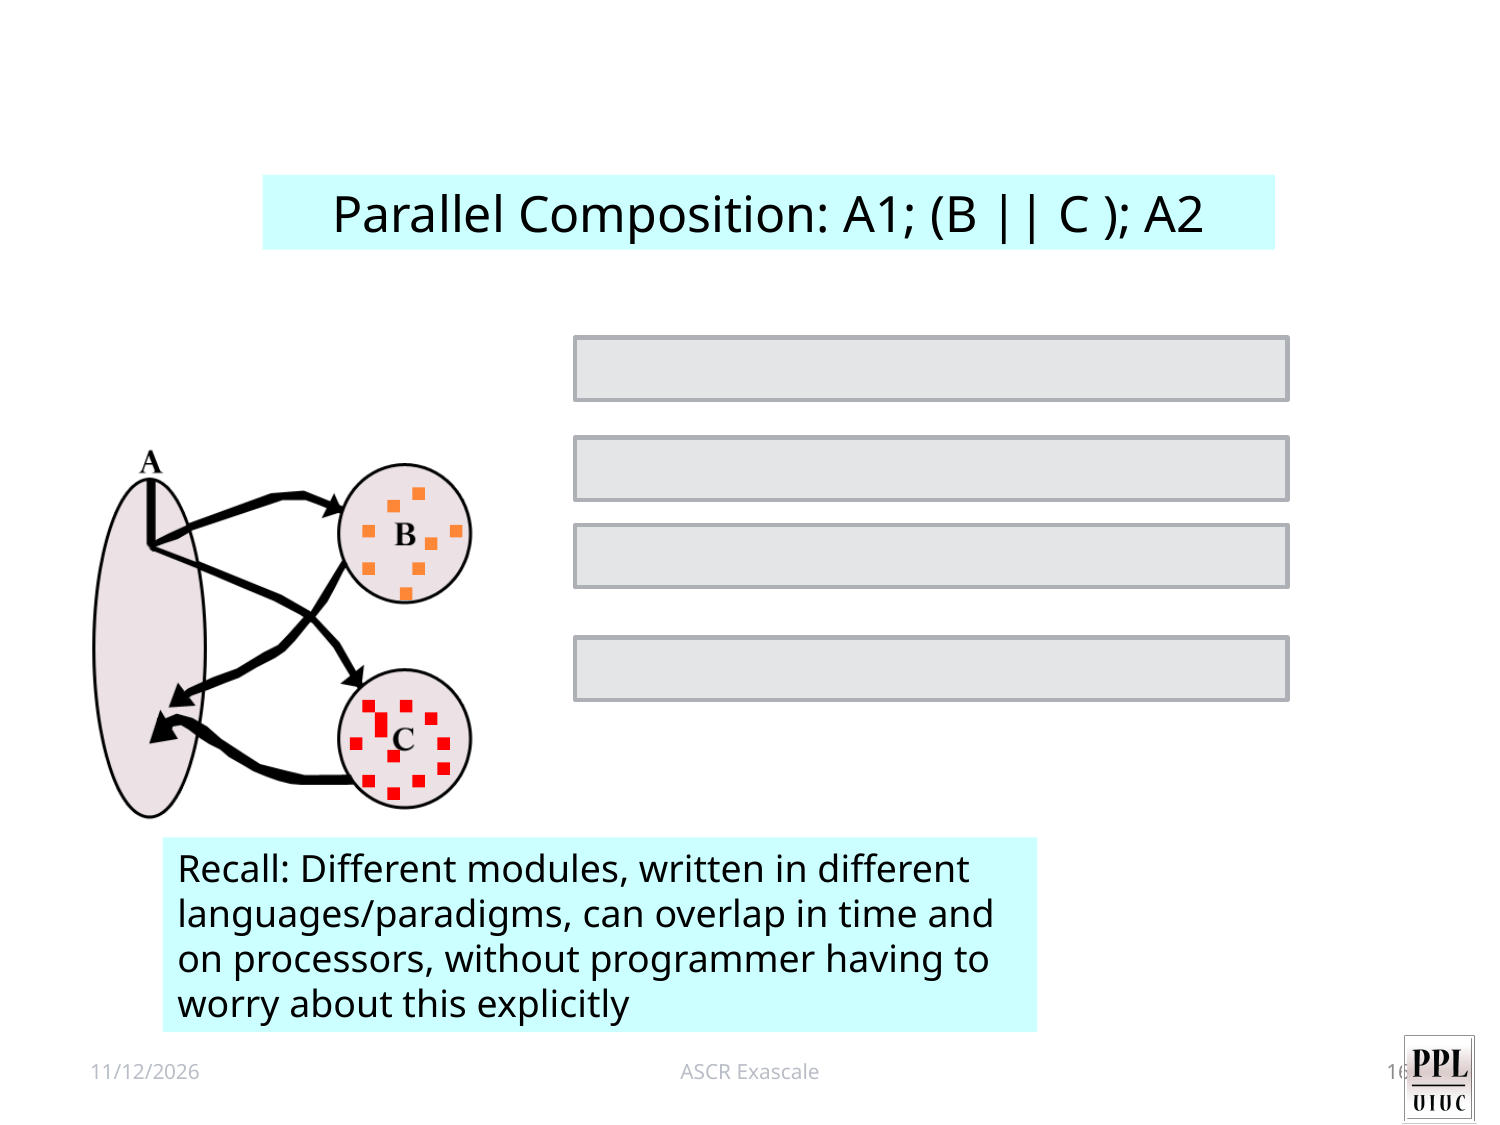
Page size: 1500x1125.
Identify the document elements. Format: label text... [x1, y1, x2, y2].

picture [1400, 1031, 1478, 1125]
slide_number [75, 1042, 425, 1103]
text_box Parallel Composition: A1; (B || C ); A2 [262, 174, 1275, 250]
picture [85, 436, 482, 838]
footer ASCR Exascale [512, 1042, 988, 1103]
text_box [573, 435, 1290, 502]
text_box Recall: Different modules, written in different languages/paradigms, can overlap in time and on processors, without programmer having to worry about this explicitly [162, 837, 1038, 1033]
slide_number 16 [1074, 1042, 1425, 1103]
text_box [573, 523, 1290, 589]
text_box [573, 635, 1290, 702]
text_box [573, 335, 1290, 402]
